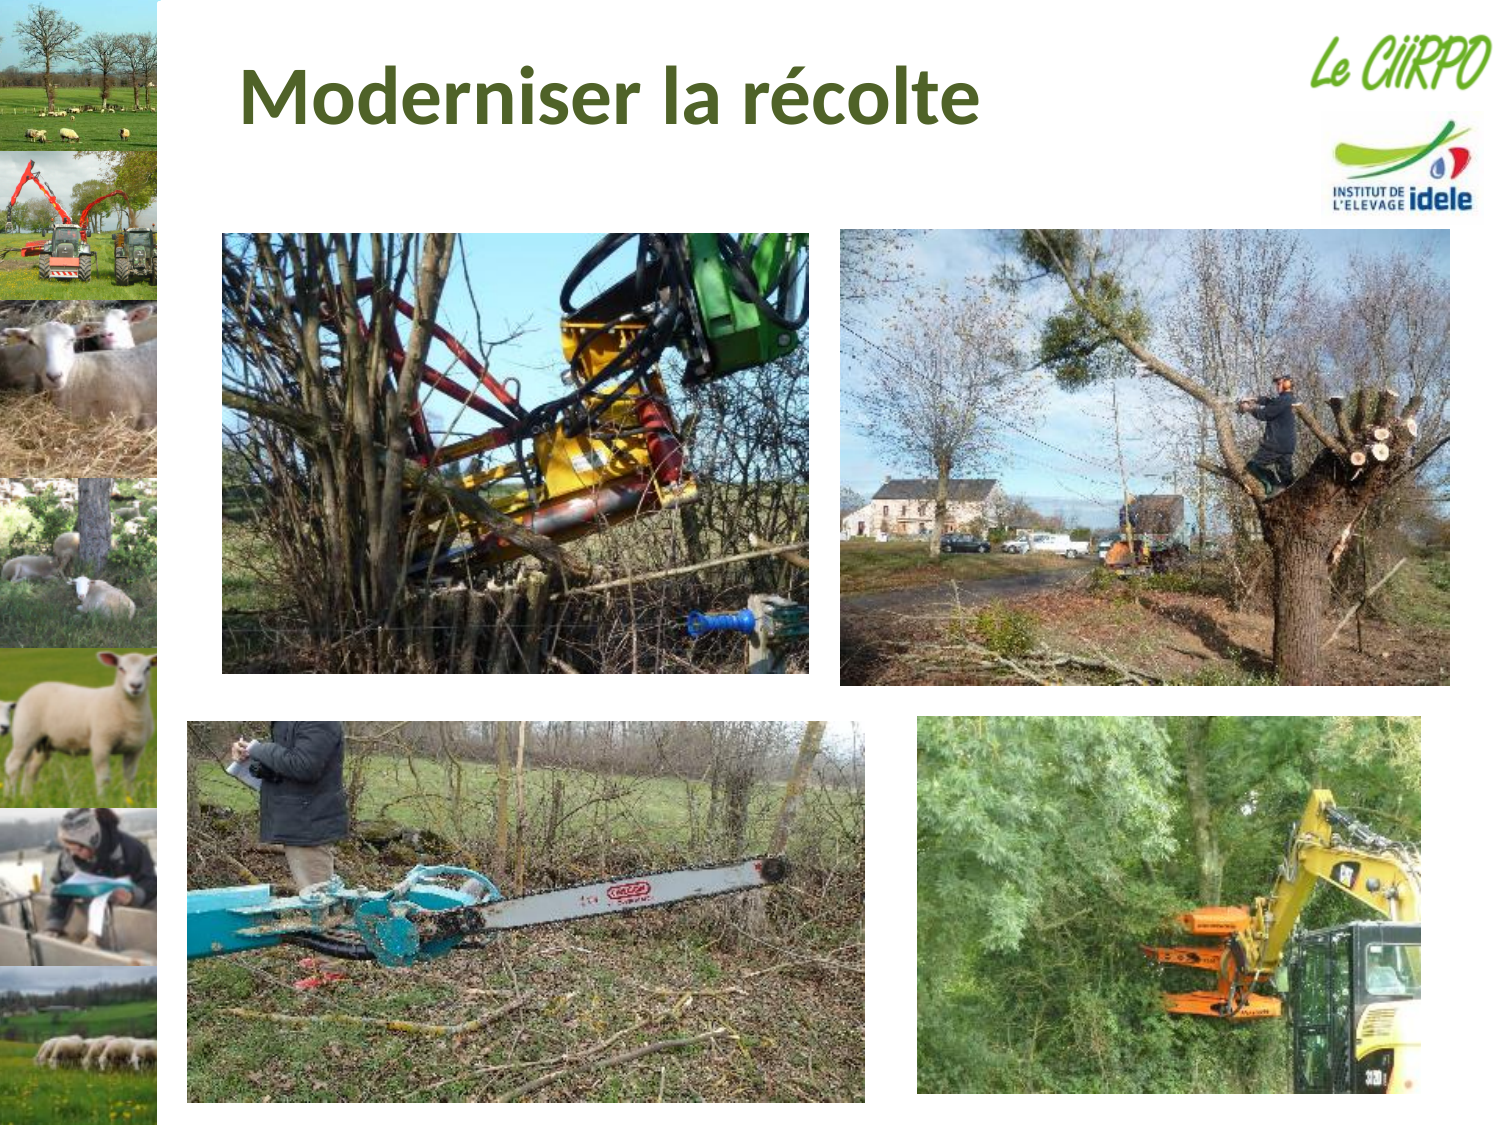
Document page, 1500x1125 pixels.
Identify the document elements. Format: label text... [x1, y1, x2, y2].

text_box Moderniser la récolte [224, 33, 1046, 175]
picture [1321, 111, 1484, 225]
picture [187, 721, 865, 1104]
picture [840, 228, 1450, 686]
picture [0, 300, 157, 1125]
picture [1307, 21, 1500, 99]
picture [917, 716, 1421, 1094]
picture [222, 232, 810, 674]
